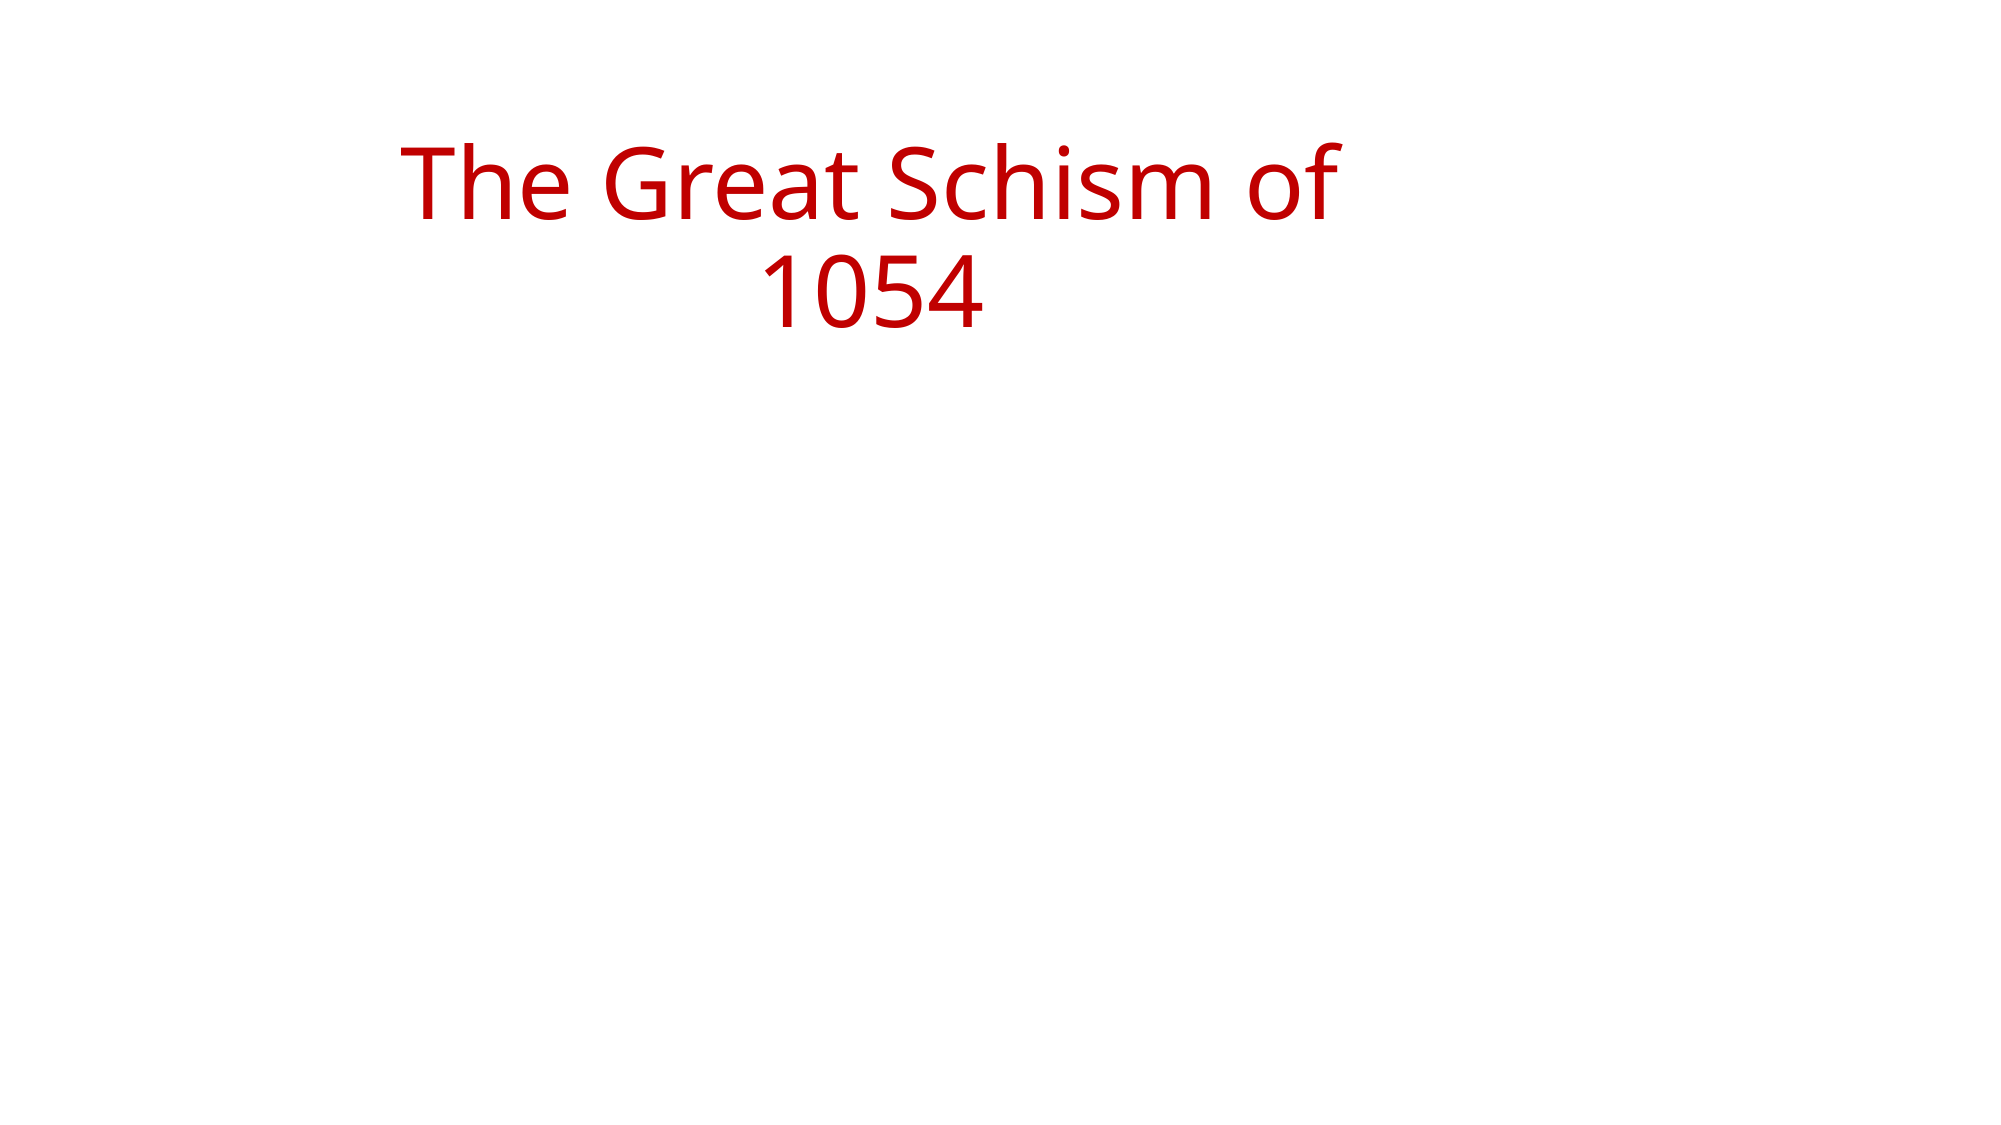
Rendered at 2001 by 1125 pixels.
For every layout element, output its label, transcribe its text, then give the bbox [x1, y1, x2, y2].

title The Great Schism of 1054 [262, 58, 1479, 357]
